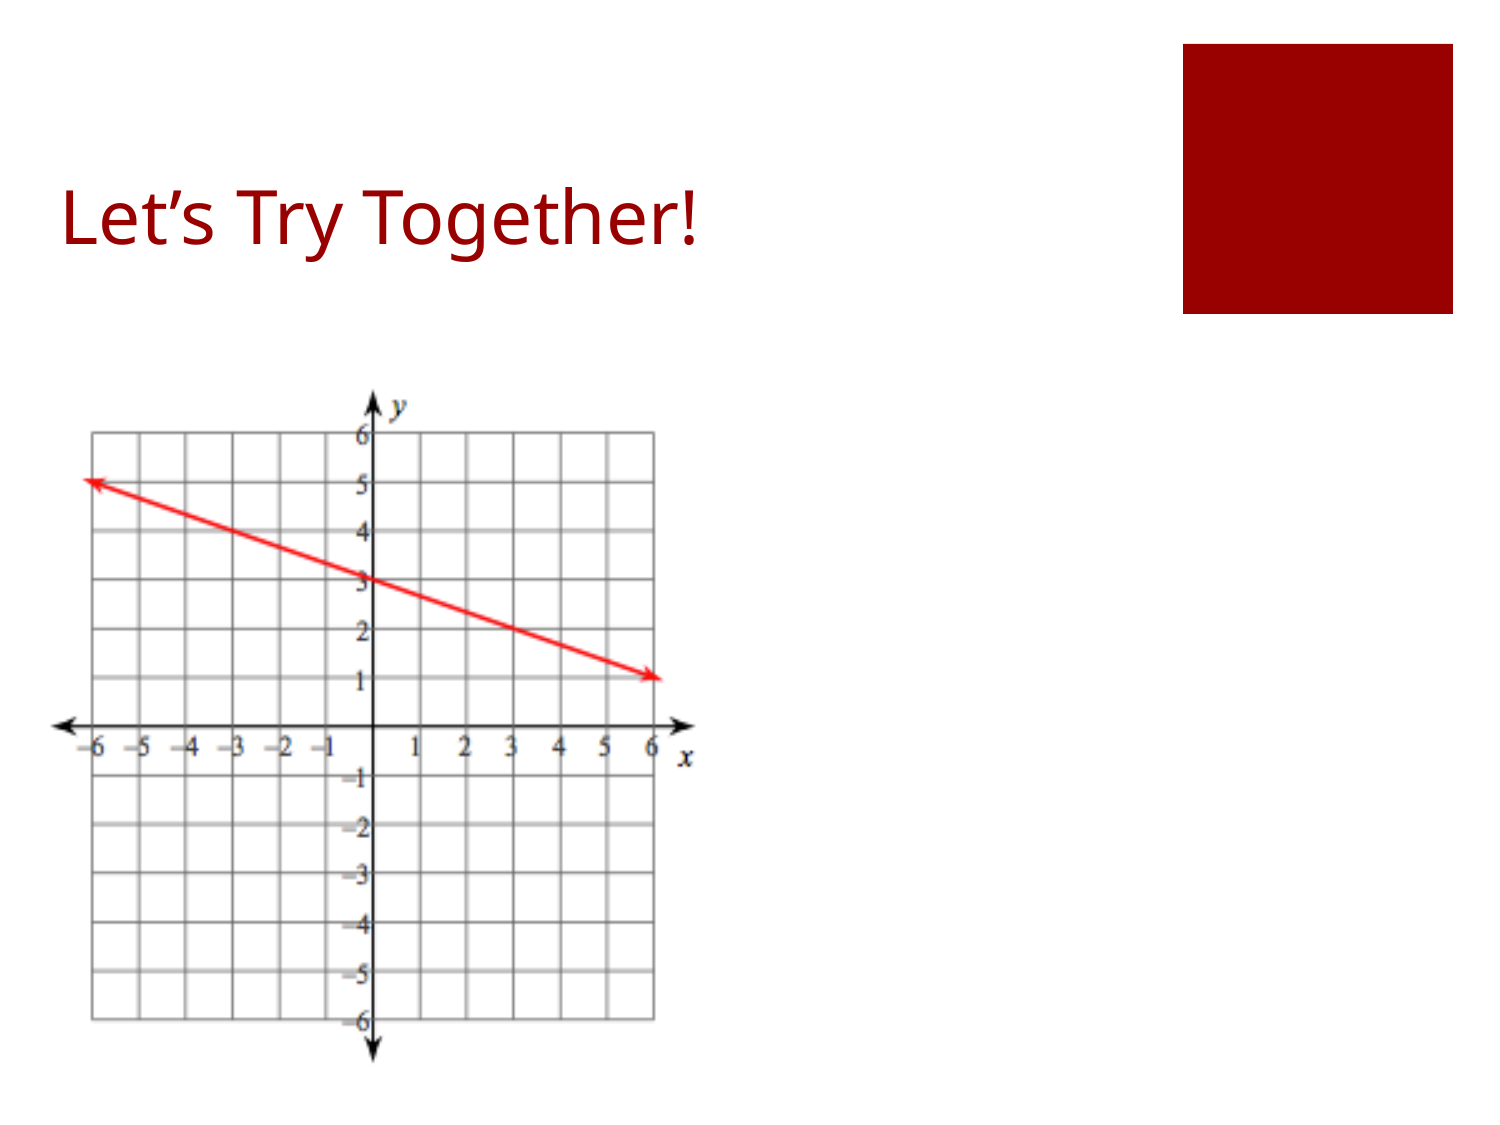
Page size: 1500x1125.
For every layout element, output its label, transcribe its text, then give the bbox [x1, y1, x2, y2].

picture [44, 371, 736, 1105]
title Let’s Try Together! [44, 79, 1113, 267]
